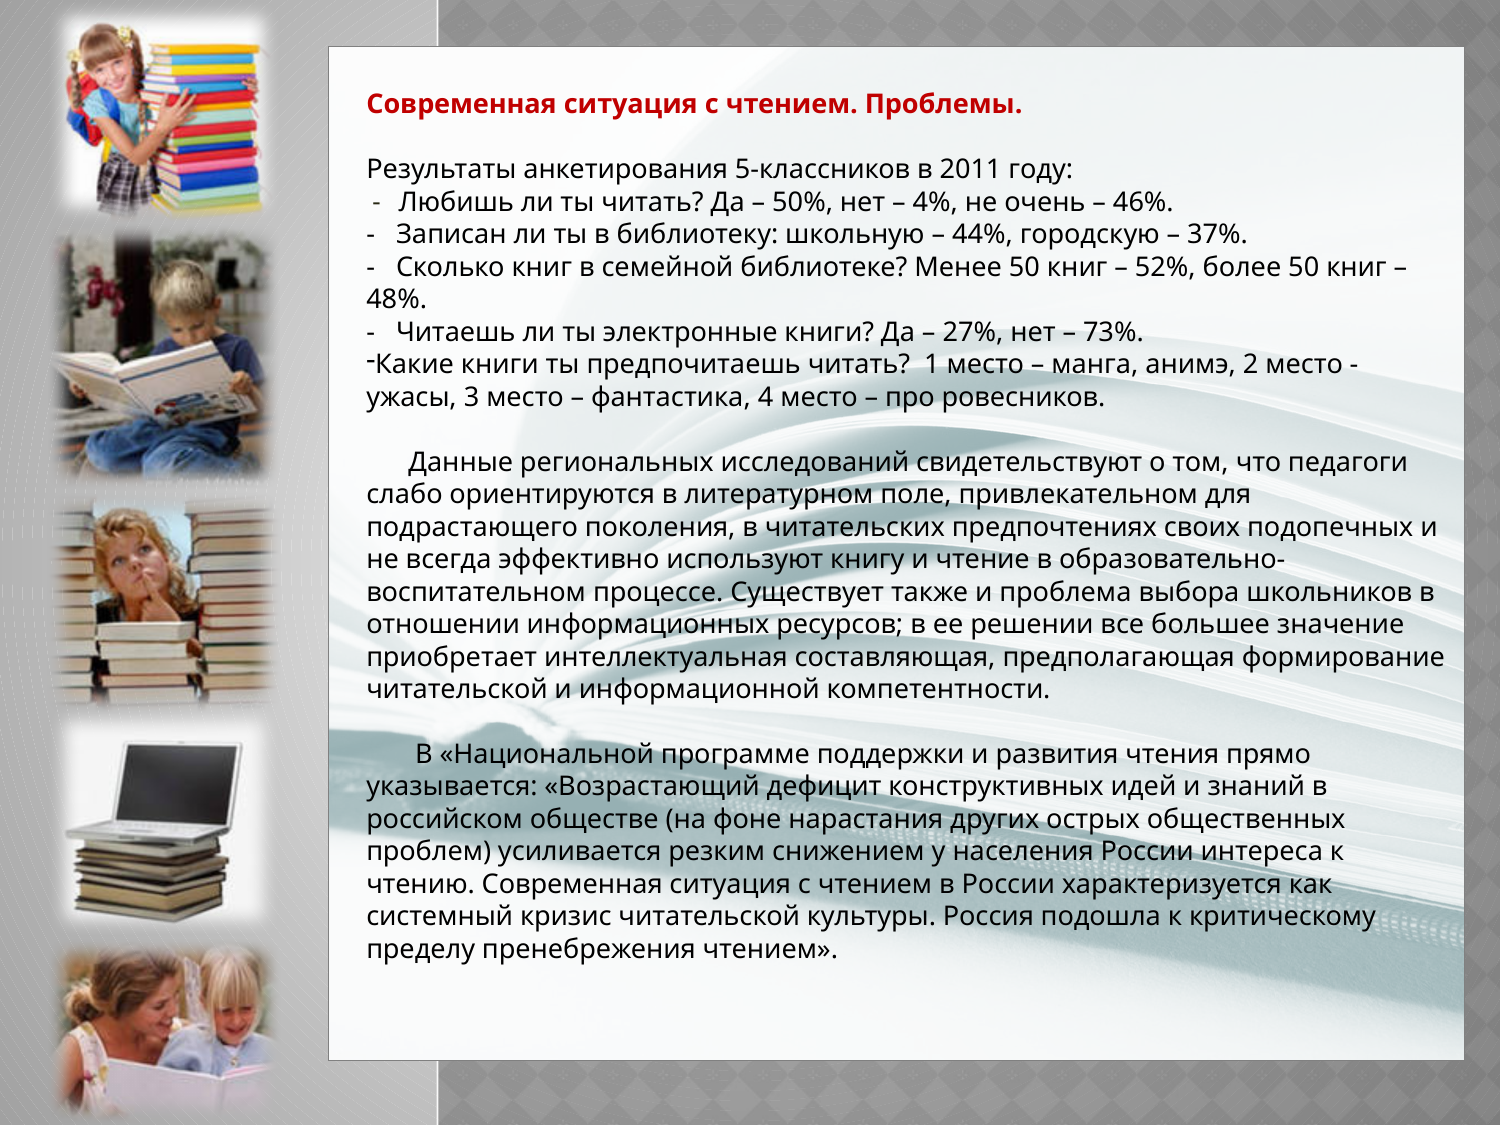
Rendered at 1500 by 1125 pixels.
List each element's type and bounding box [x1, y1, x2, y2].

picture [46, 0, 282, 1125]
picture [327, 46, 1466, 1061]
